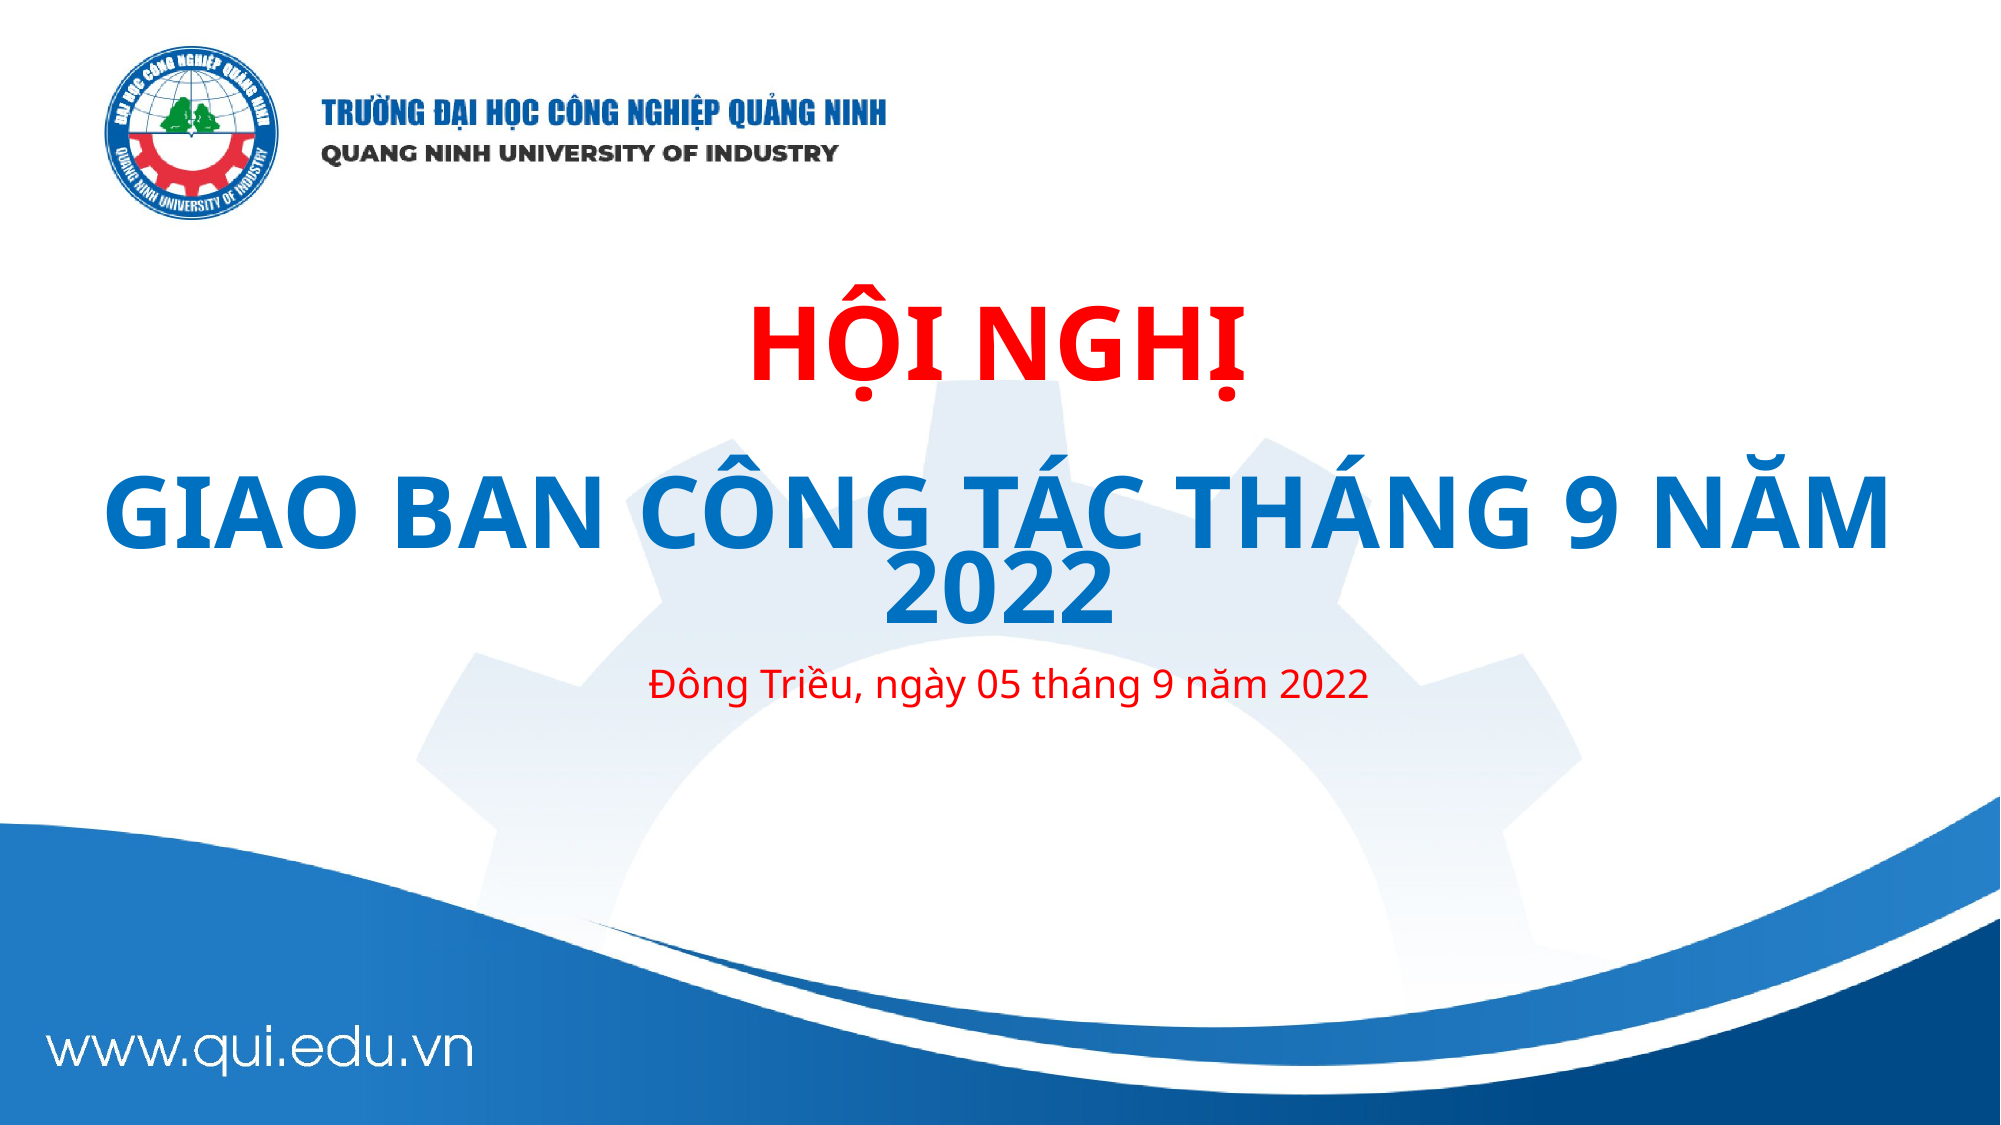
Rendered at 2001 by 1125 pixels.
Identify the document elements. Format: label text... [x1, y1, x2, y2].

text_box HỘI NGHỊ [9, 283, 2000, 410]
subtitle Đông Triều, ngày 05 tháng 9 năm 2022 [619, 657, 1400, 716]
picture [0, 0, 2000, 283]
picture [0, 652, 2000, 1125]
picture [0, 366, 2000, 486]
text_box GIAO BAN CÔNG TÁC THÁNG 9 NĂM 2022 [0, 486, 2000, 652]
